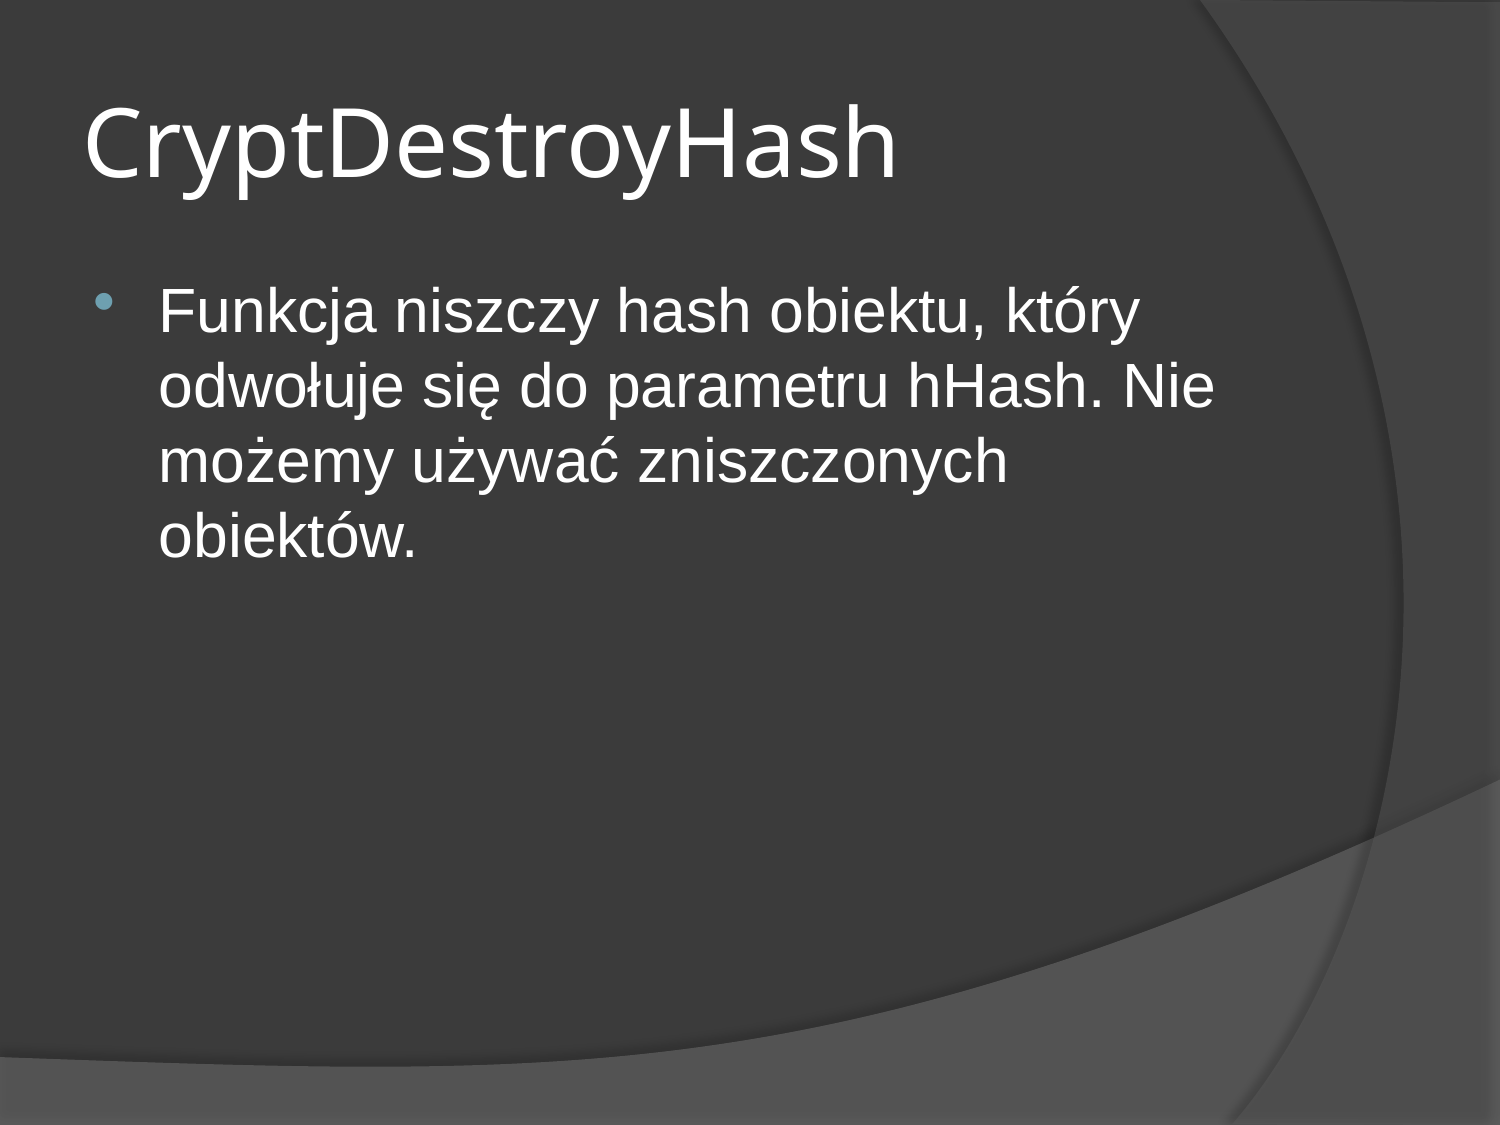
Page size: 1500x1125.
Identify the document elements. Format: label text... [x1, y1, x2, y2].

title CryptDestroyHash [75, 45, 1300, 233]
list Funkcja niszczy hash obiektu, który odwołuje się do parametru hHash. Nie możemy używać zniszczonych obiektów. [75, 262, 1300, 1005]
